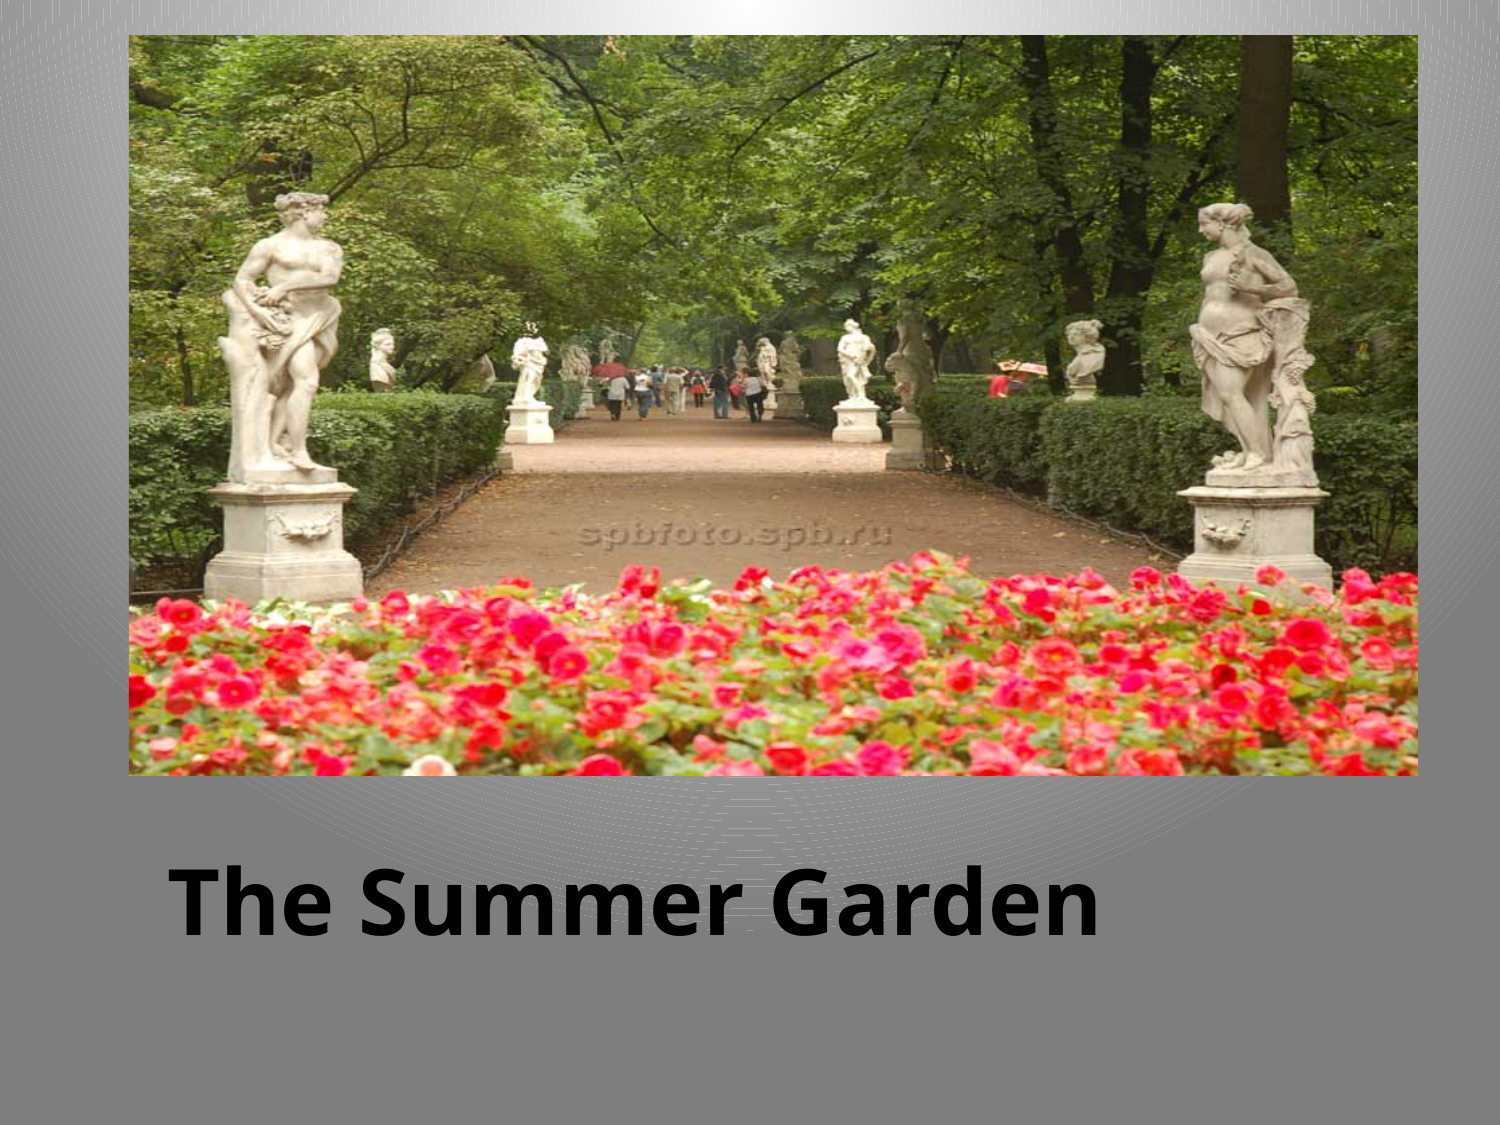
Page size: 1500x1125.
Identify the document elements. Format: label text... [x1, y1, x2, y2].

picture [128, 34, 1419, 776]
title The Summer Garden [152, 808, 1407, 961]
